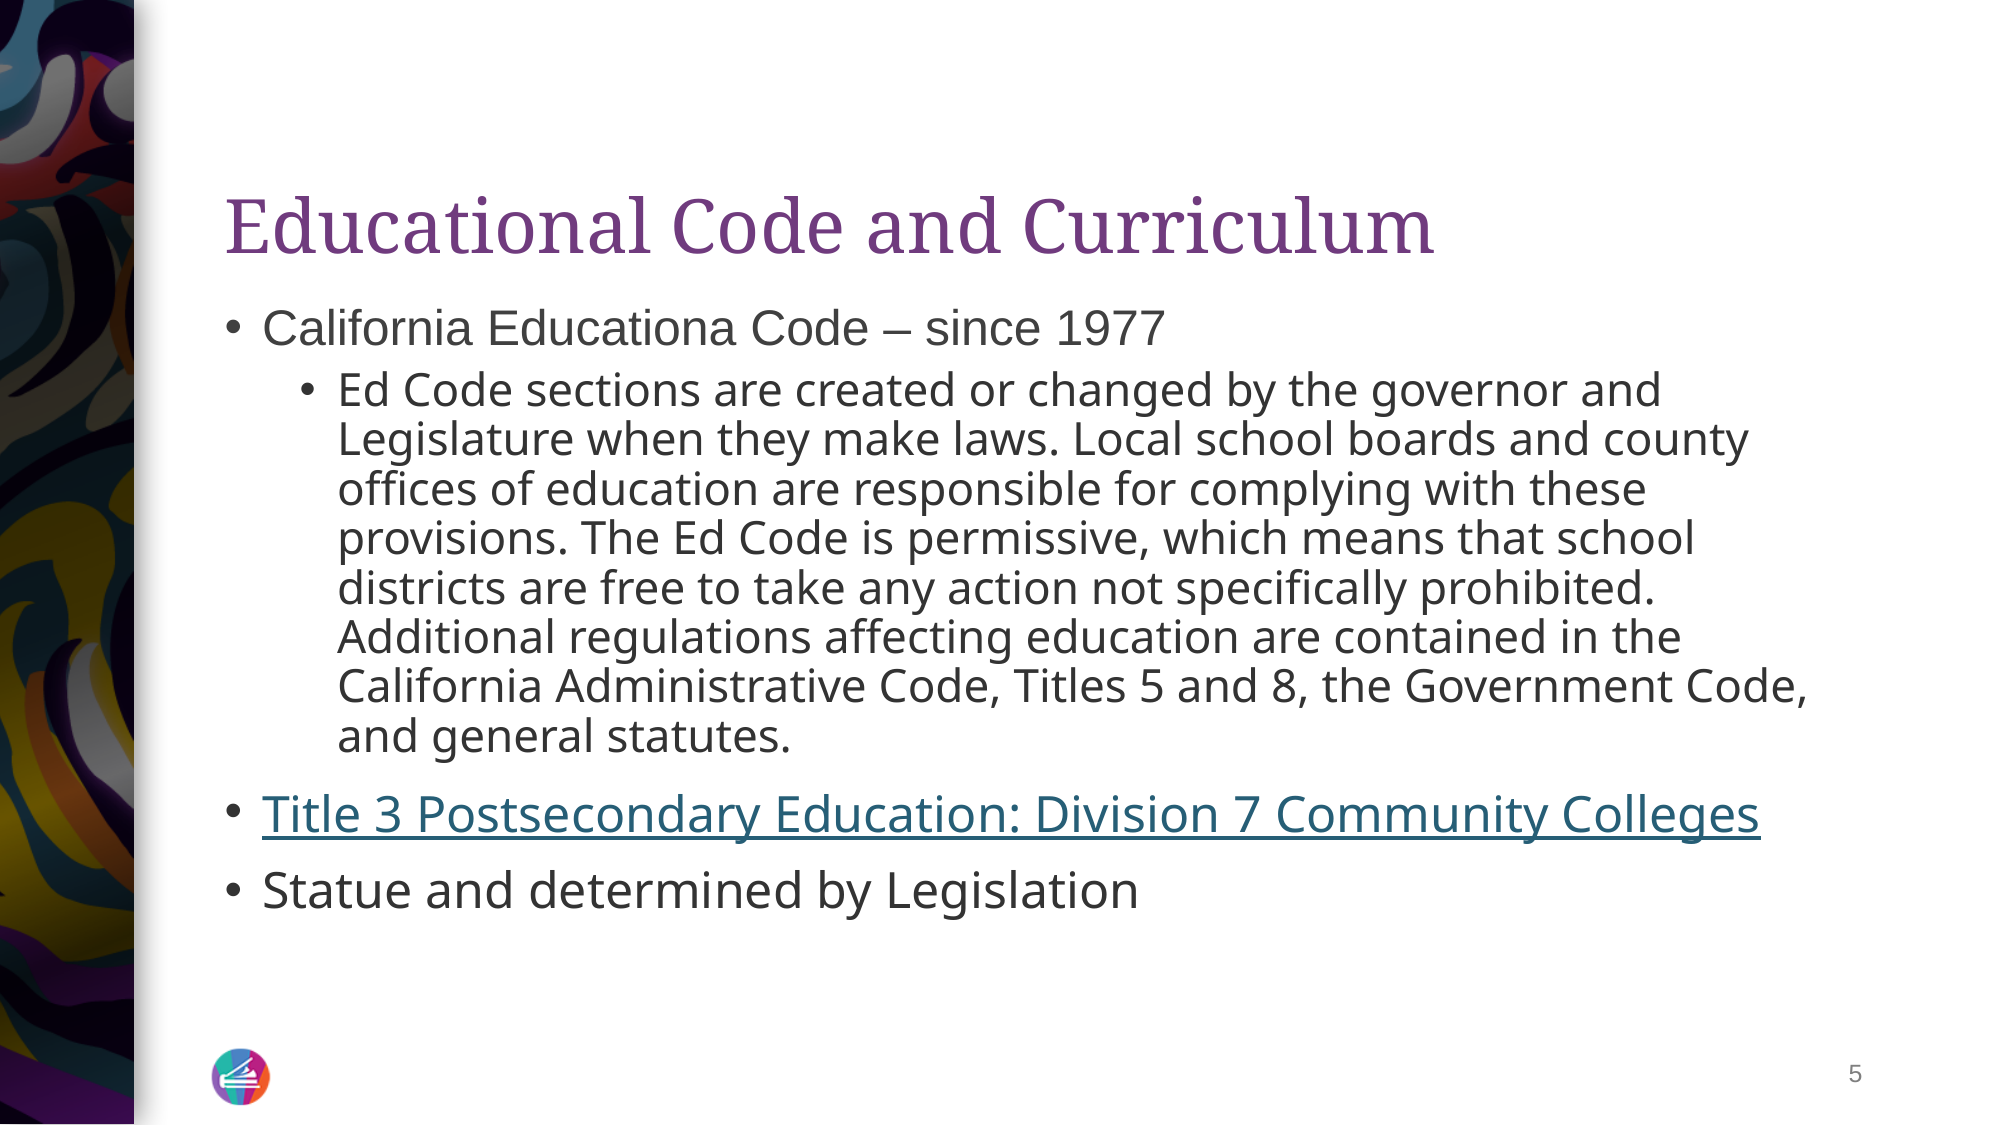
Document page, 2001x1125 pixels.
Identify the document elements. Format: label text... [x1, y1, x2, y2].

picture [209, 1046, 272, 1108]
title Educational Code and Curriculum [209, 59, 1858, 278]
slide_number 5 [1712, 1042, 1863, 1103]
picture [0, 0, 134, 1124]
list California Educationa Code – since 1977 Ed Code sections are created or changed by the governor and Legislature when they make laws. Local school boards and county offices of education are responsible for complying with these provisions. The Ed Code is permissive, which means that school districts are free to take any action not specifically prohibited. Additional regulations affecting education are contained in the California Administrative Code, Titles 5 and 8, the Government Code, and general statutes. Title 3 Postsecondary Education: Division 7 Community Colleges Statue and determined by Legislation [209, 294, 1860, 1020]
